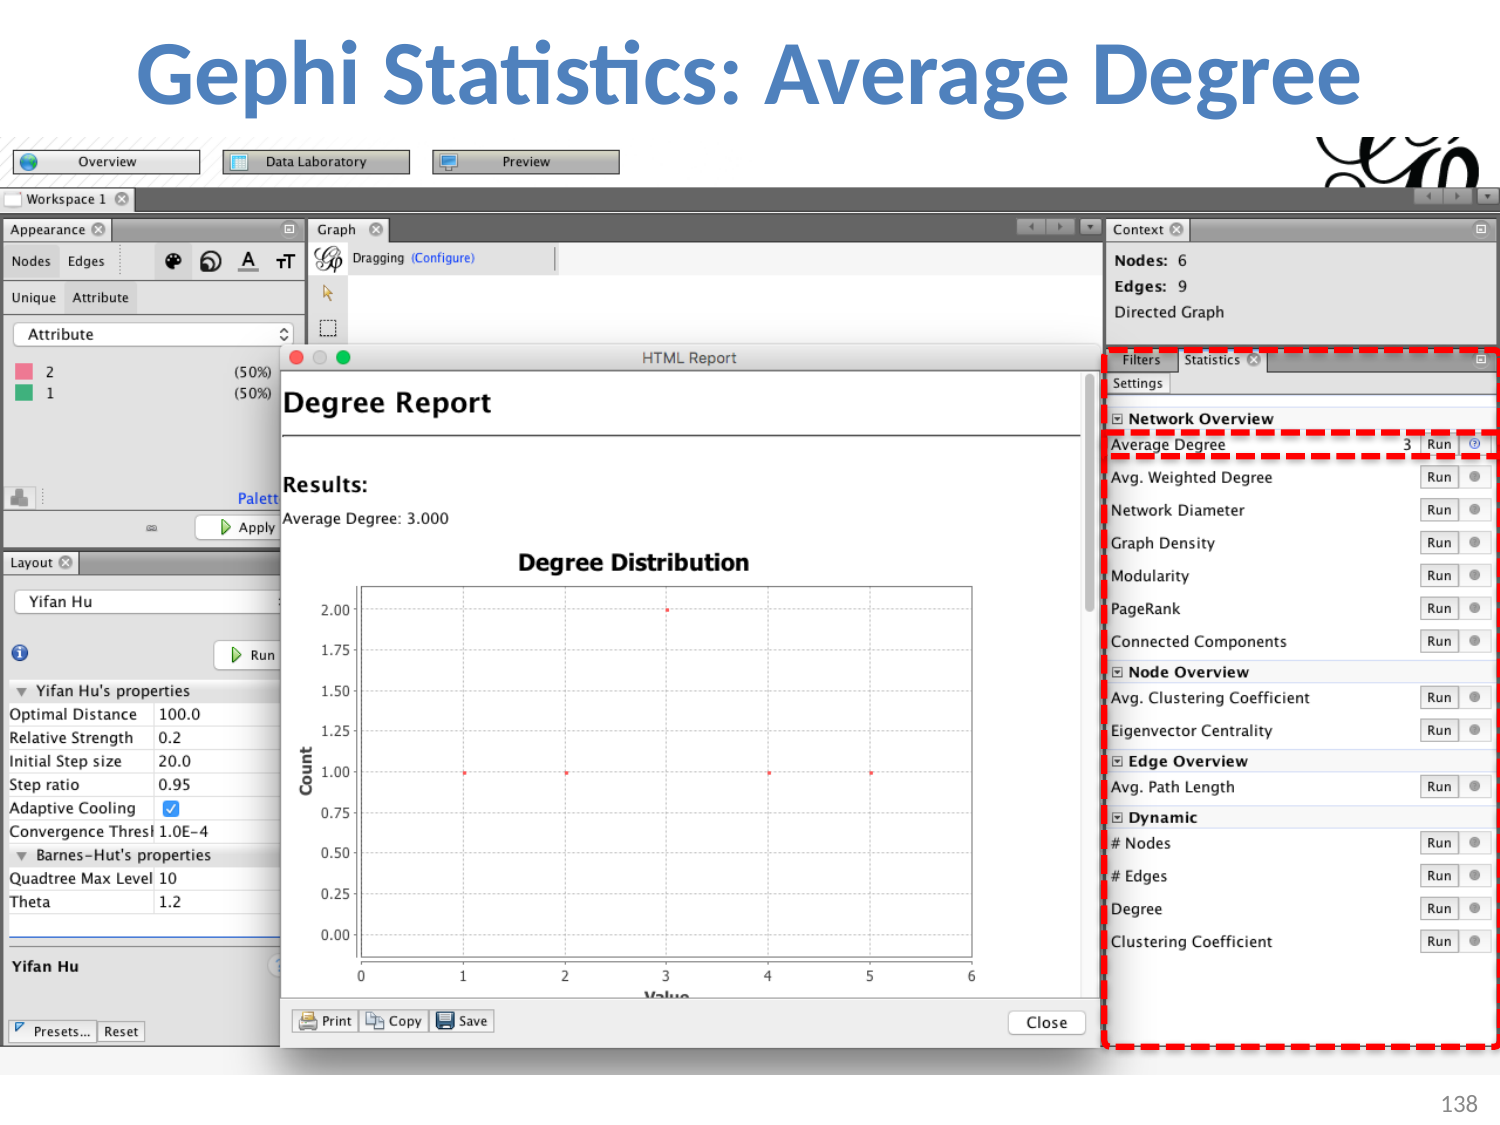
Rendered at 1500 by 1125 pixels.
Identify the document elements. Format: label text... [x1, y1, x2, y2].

picture [0, 136, 1500, 1075]
text_box Gephi Statistics: Average Degree [74, 21, 1425, 114]
slide_number 138 [1399, 1084, 1494, 1122]
